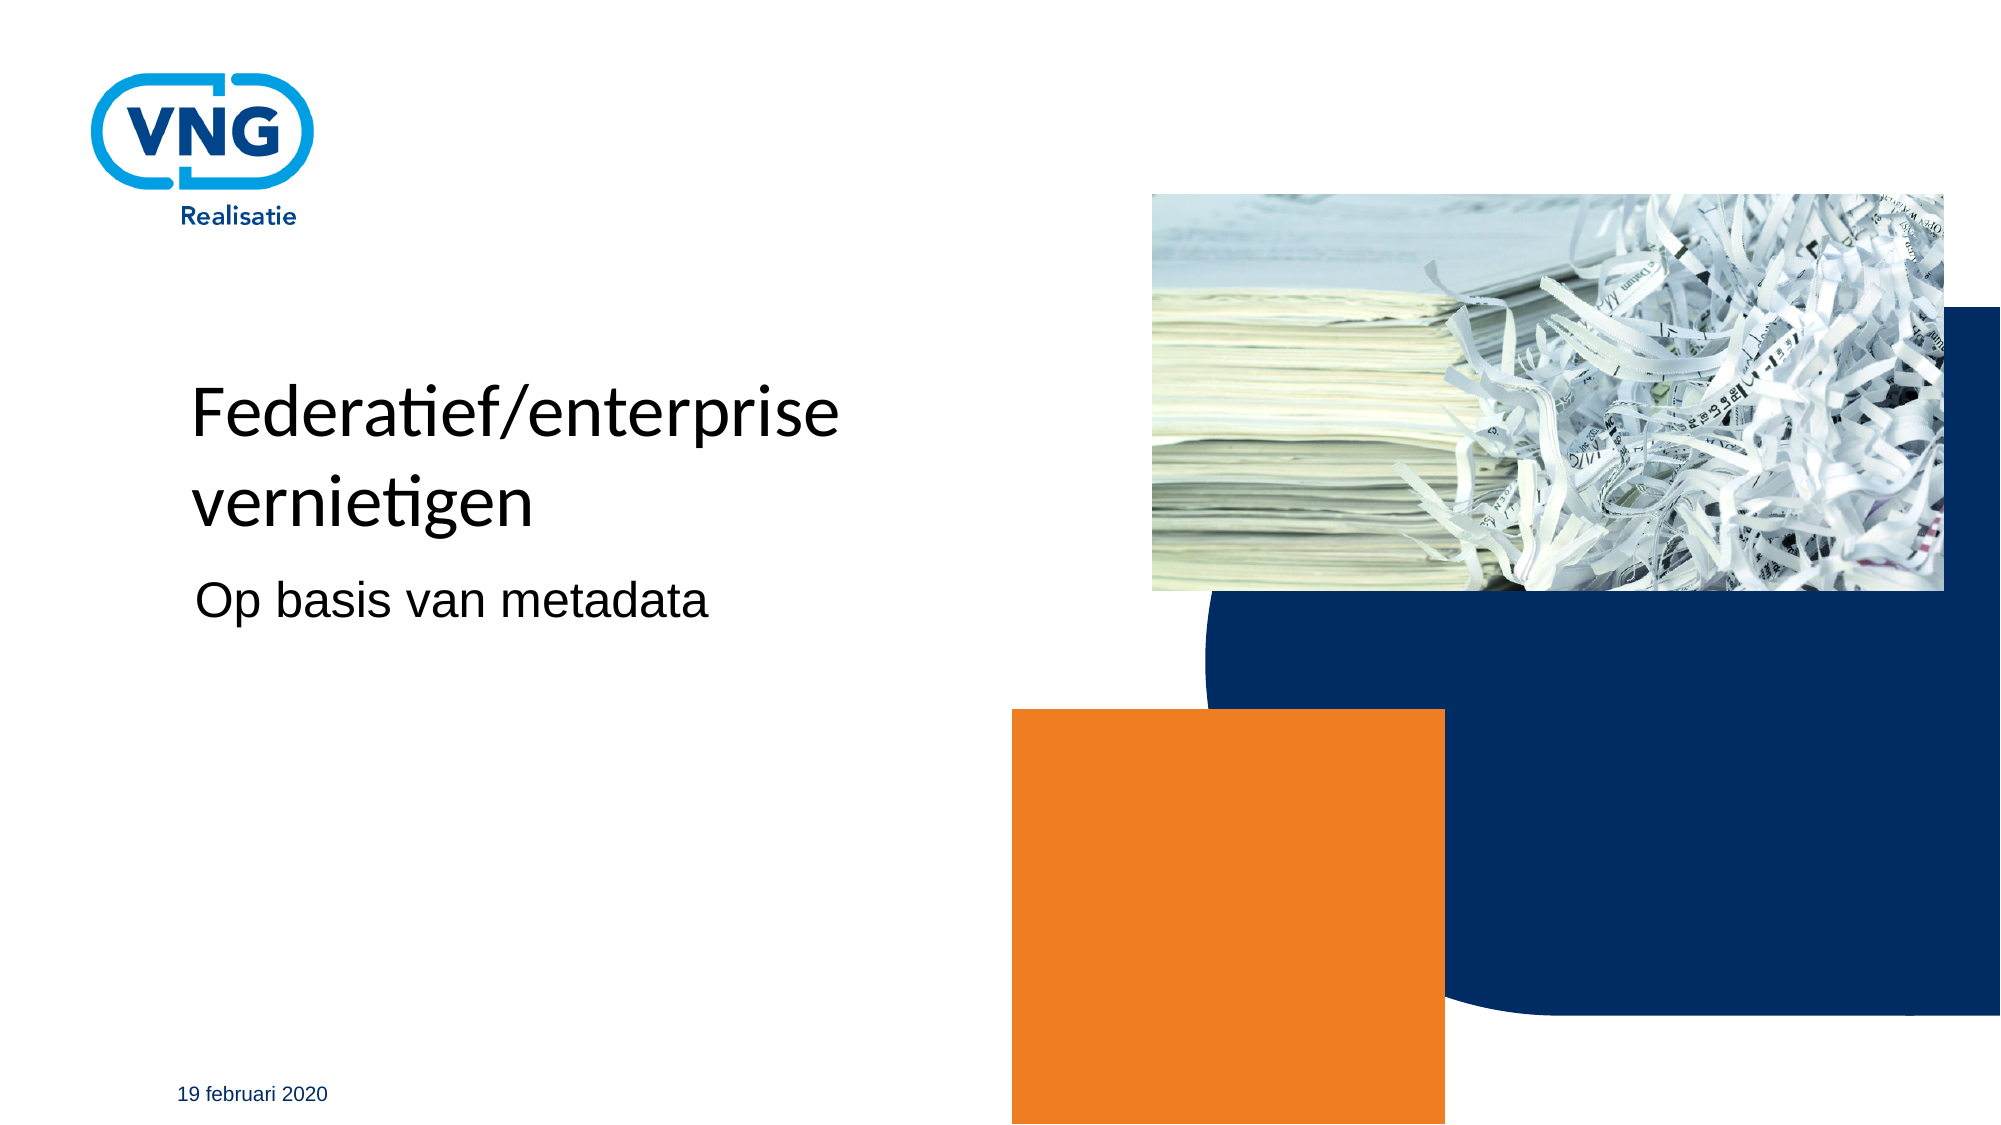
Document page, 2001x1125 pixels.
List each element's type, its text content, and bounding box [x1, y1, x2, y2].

subtitle Op basis van metadata [194, 507, 904, 745]
picture [1012, 709, 1445, 1124]
picture [1152, 194, 1945, 591]
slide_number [177, 1062, 845, 1123]
picture [84, 62, 329, 247]
title Federatief/enterprise vernietigen [177, 354, 1147, 591]
